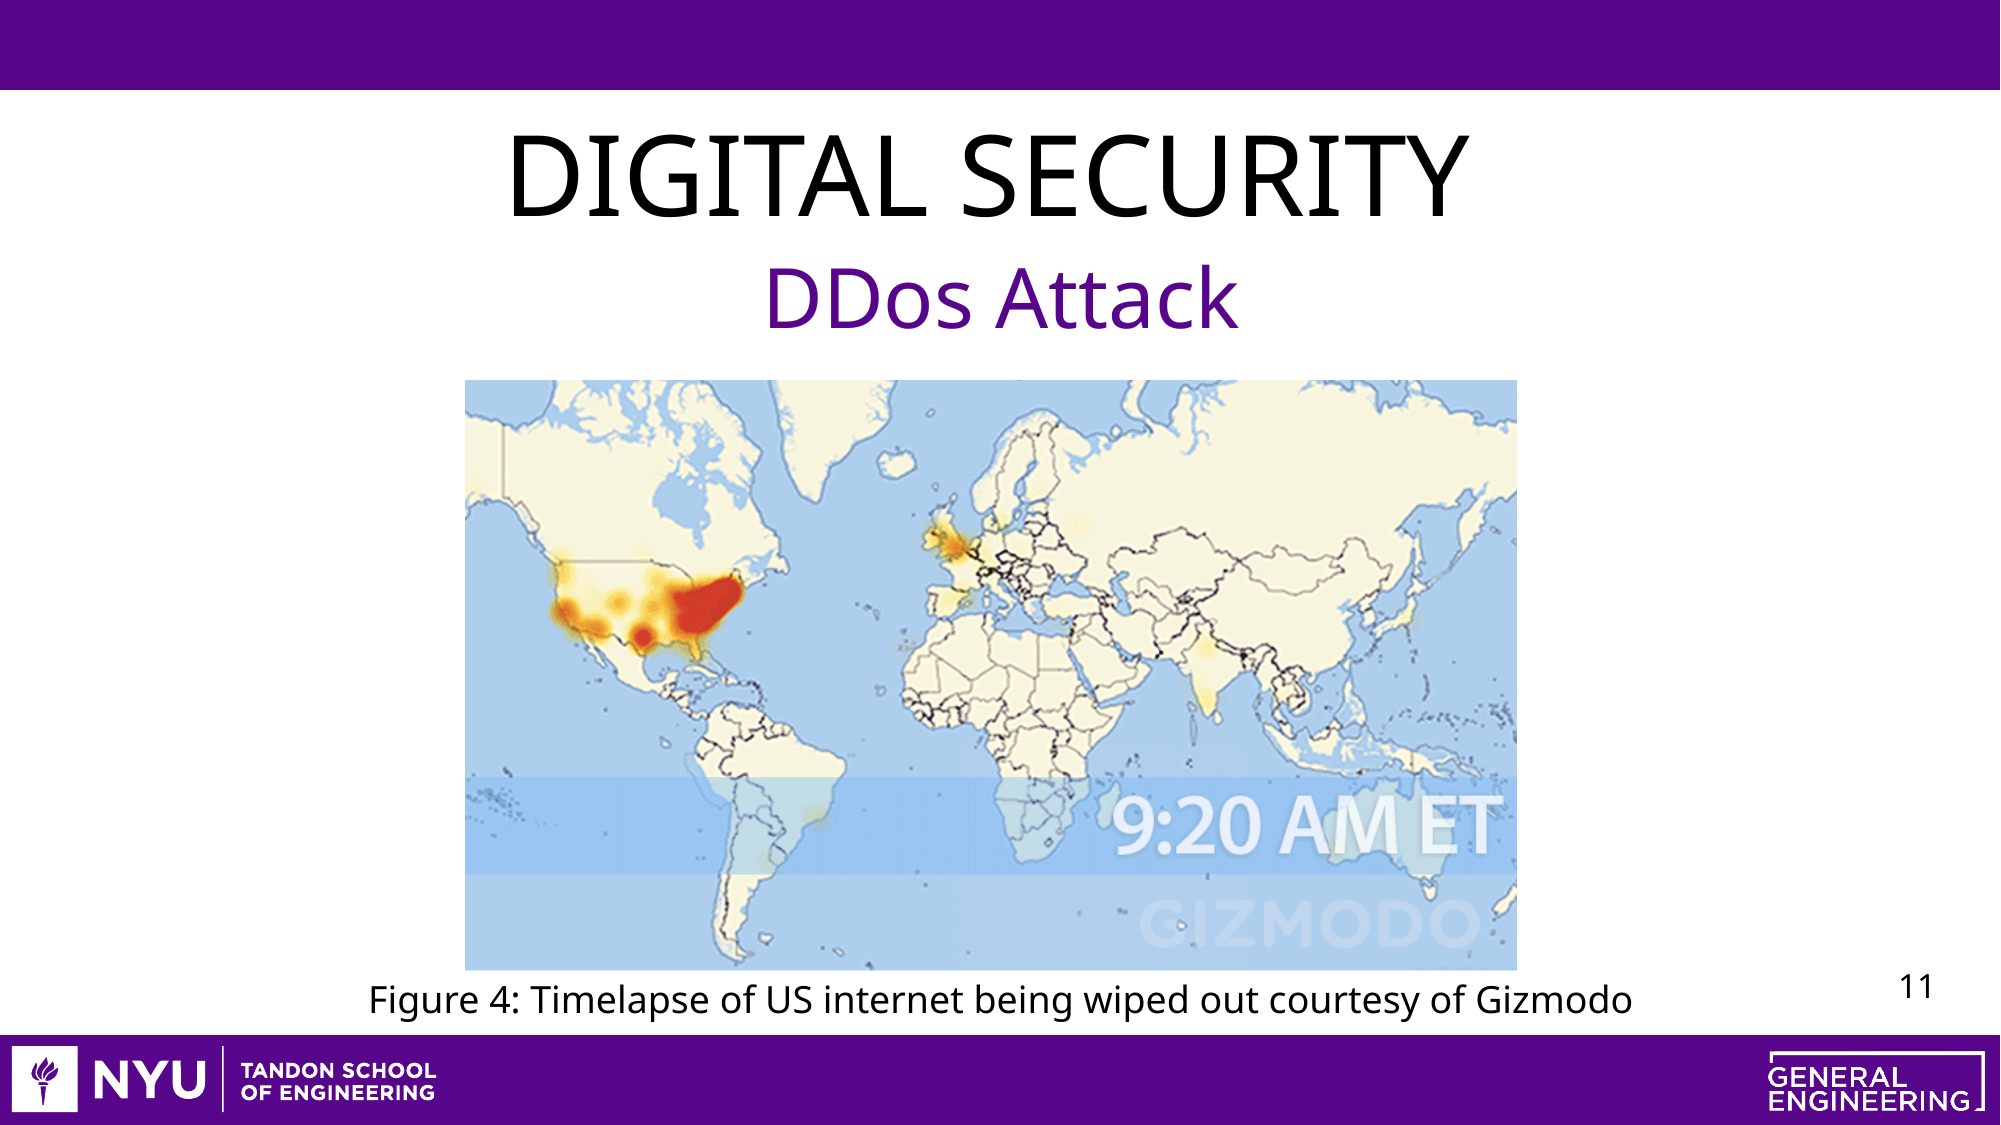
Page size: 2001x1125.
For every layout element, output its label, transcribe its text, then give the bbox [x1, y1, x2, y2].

text_box [0, 1034, 2000, 1125]
text_box DDos Attack [486, 237, 1517, 353]
text_box [0, 0, 2000, 91]
picture [11, 1046, 437, 1113]
text_box Figure 4: Timelapse of US internet being wiped out courtesy of Gizmodo [353, 968, 1650, 1029]
picture [465, 380, 1517, 972]
picture [1768, 1051, 1985, 1111]
text_box 11 [1802, 958, 1951, 1013]
text_box DIGITAL SECURITY [1, 89, 2000, 249]
